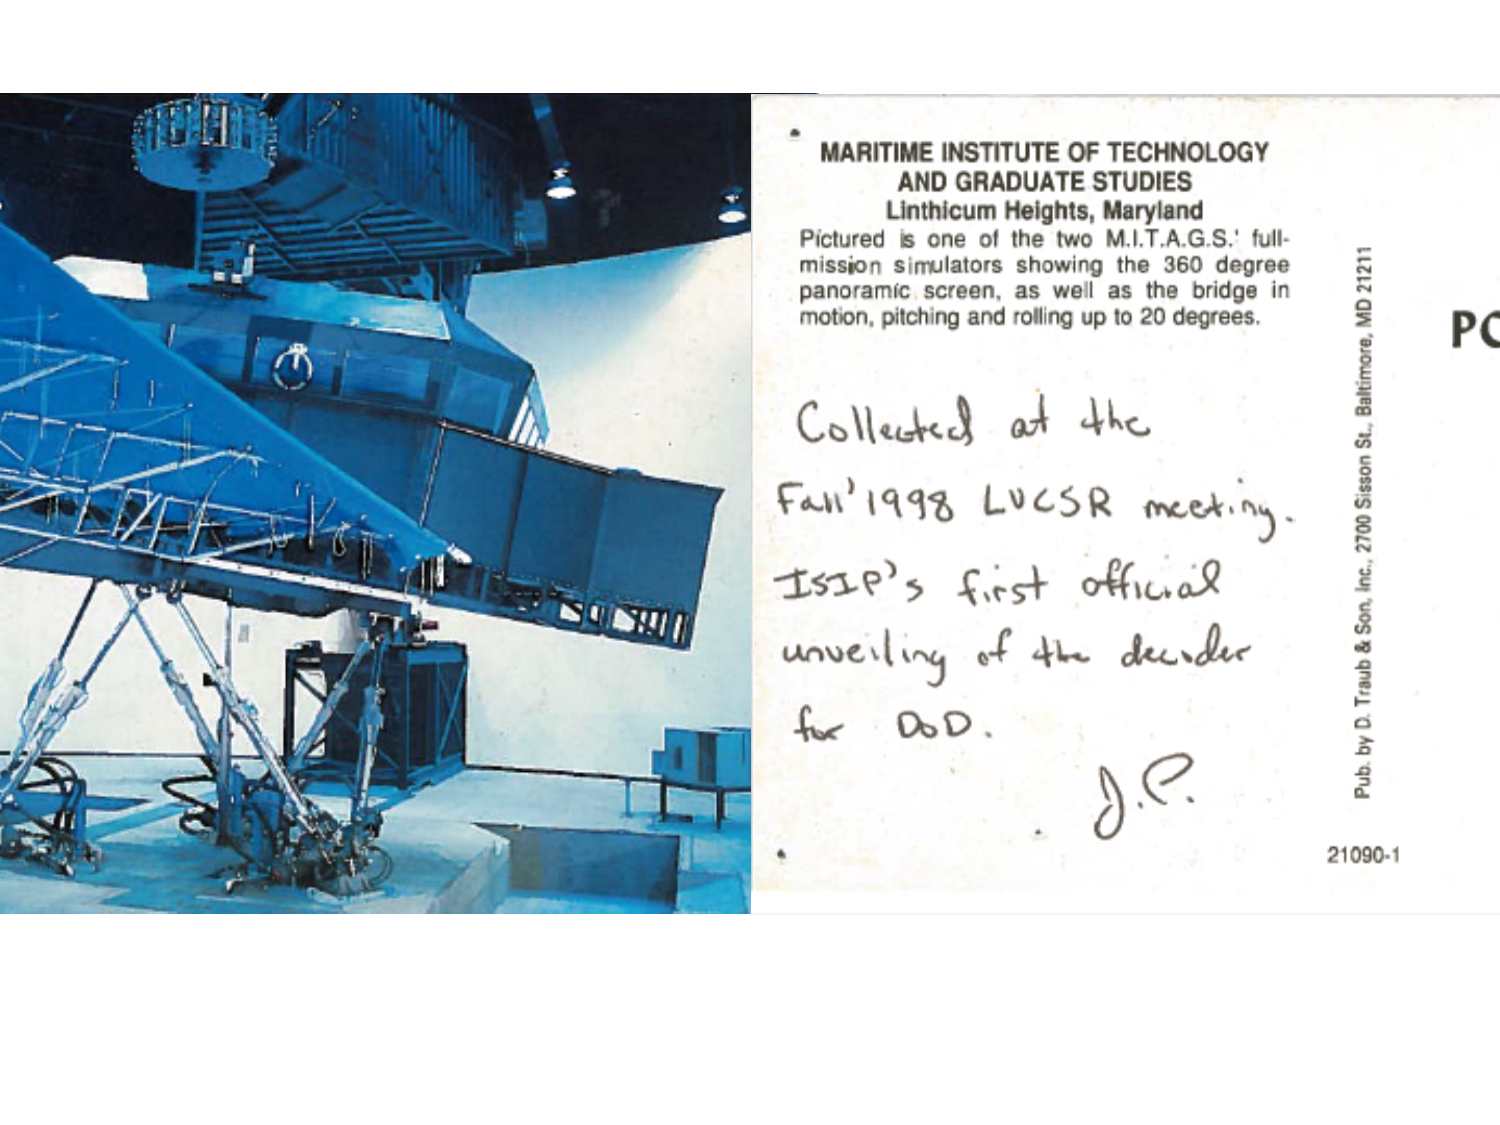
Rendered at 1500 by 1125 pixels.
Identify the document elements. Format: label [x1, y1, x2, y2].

picture [0, 93, 1500, 915]
